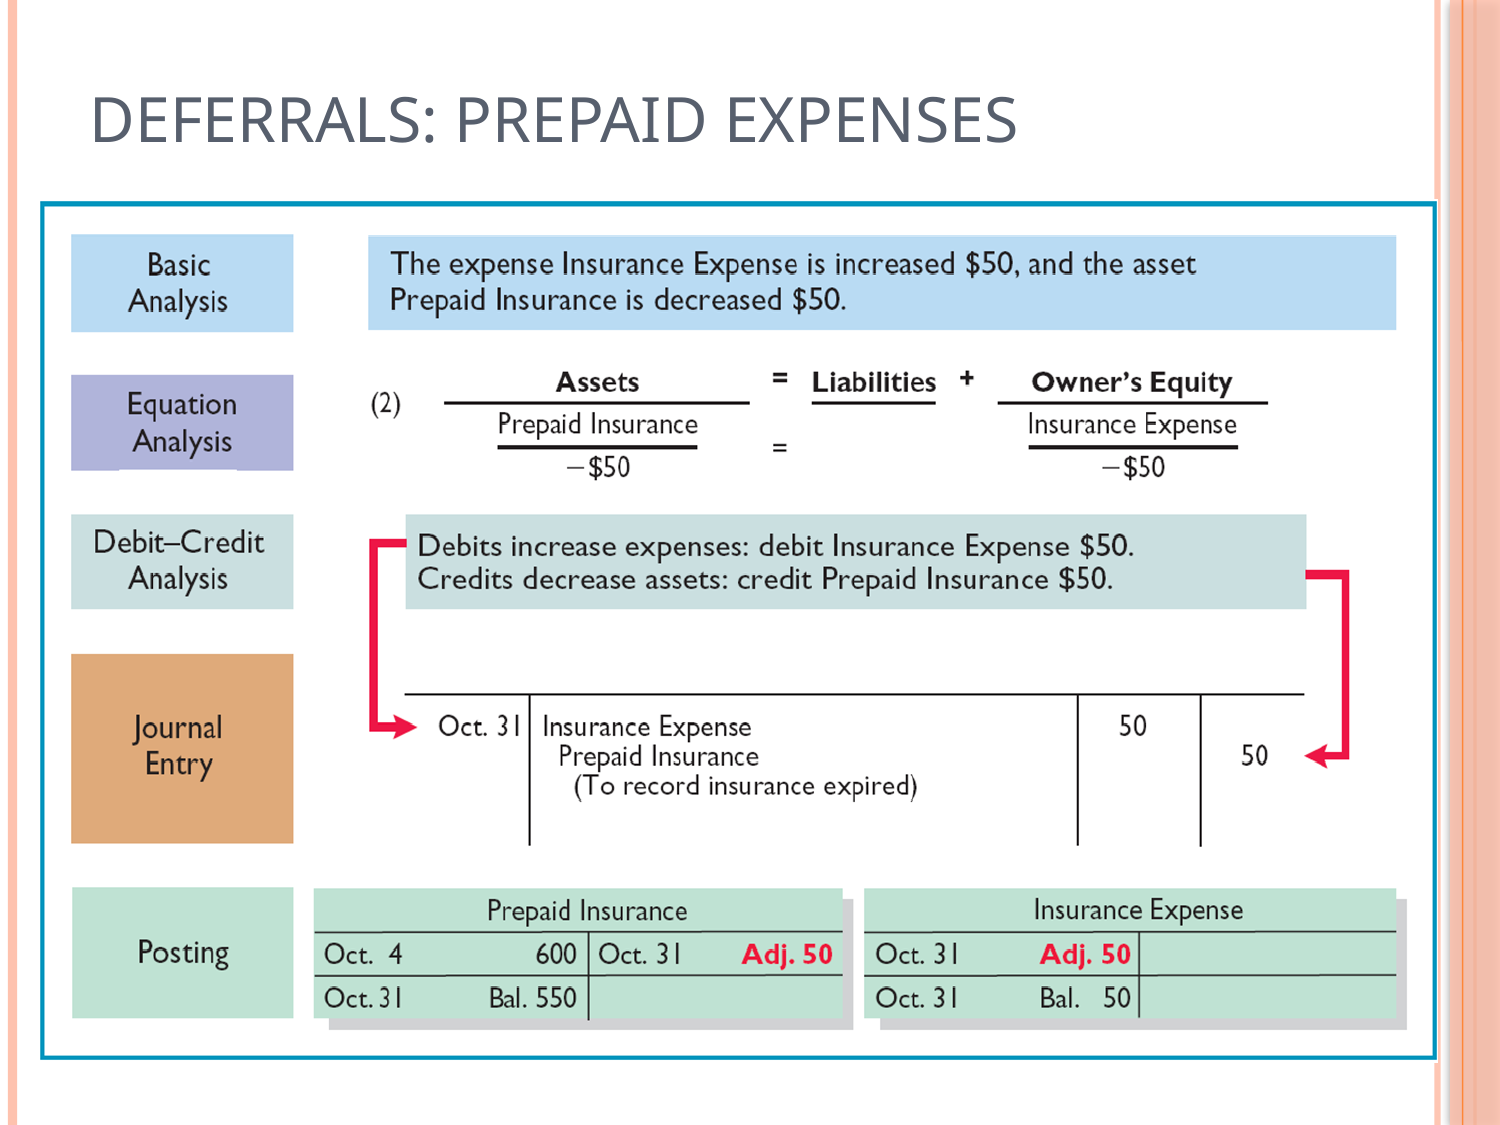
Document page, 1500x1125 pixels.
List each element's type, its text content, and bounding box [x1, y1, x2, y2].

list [36, 199, 1438, 1063]
title Deferrals: Prepaid Expenses [75, 45, 1300, 163]
